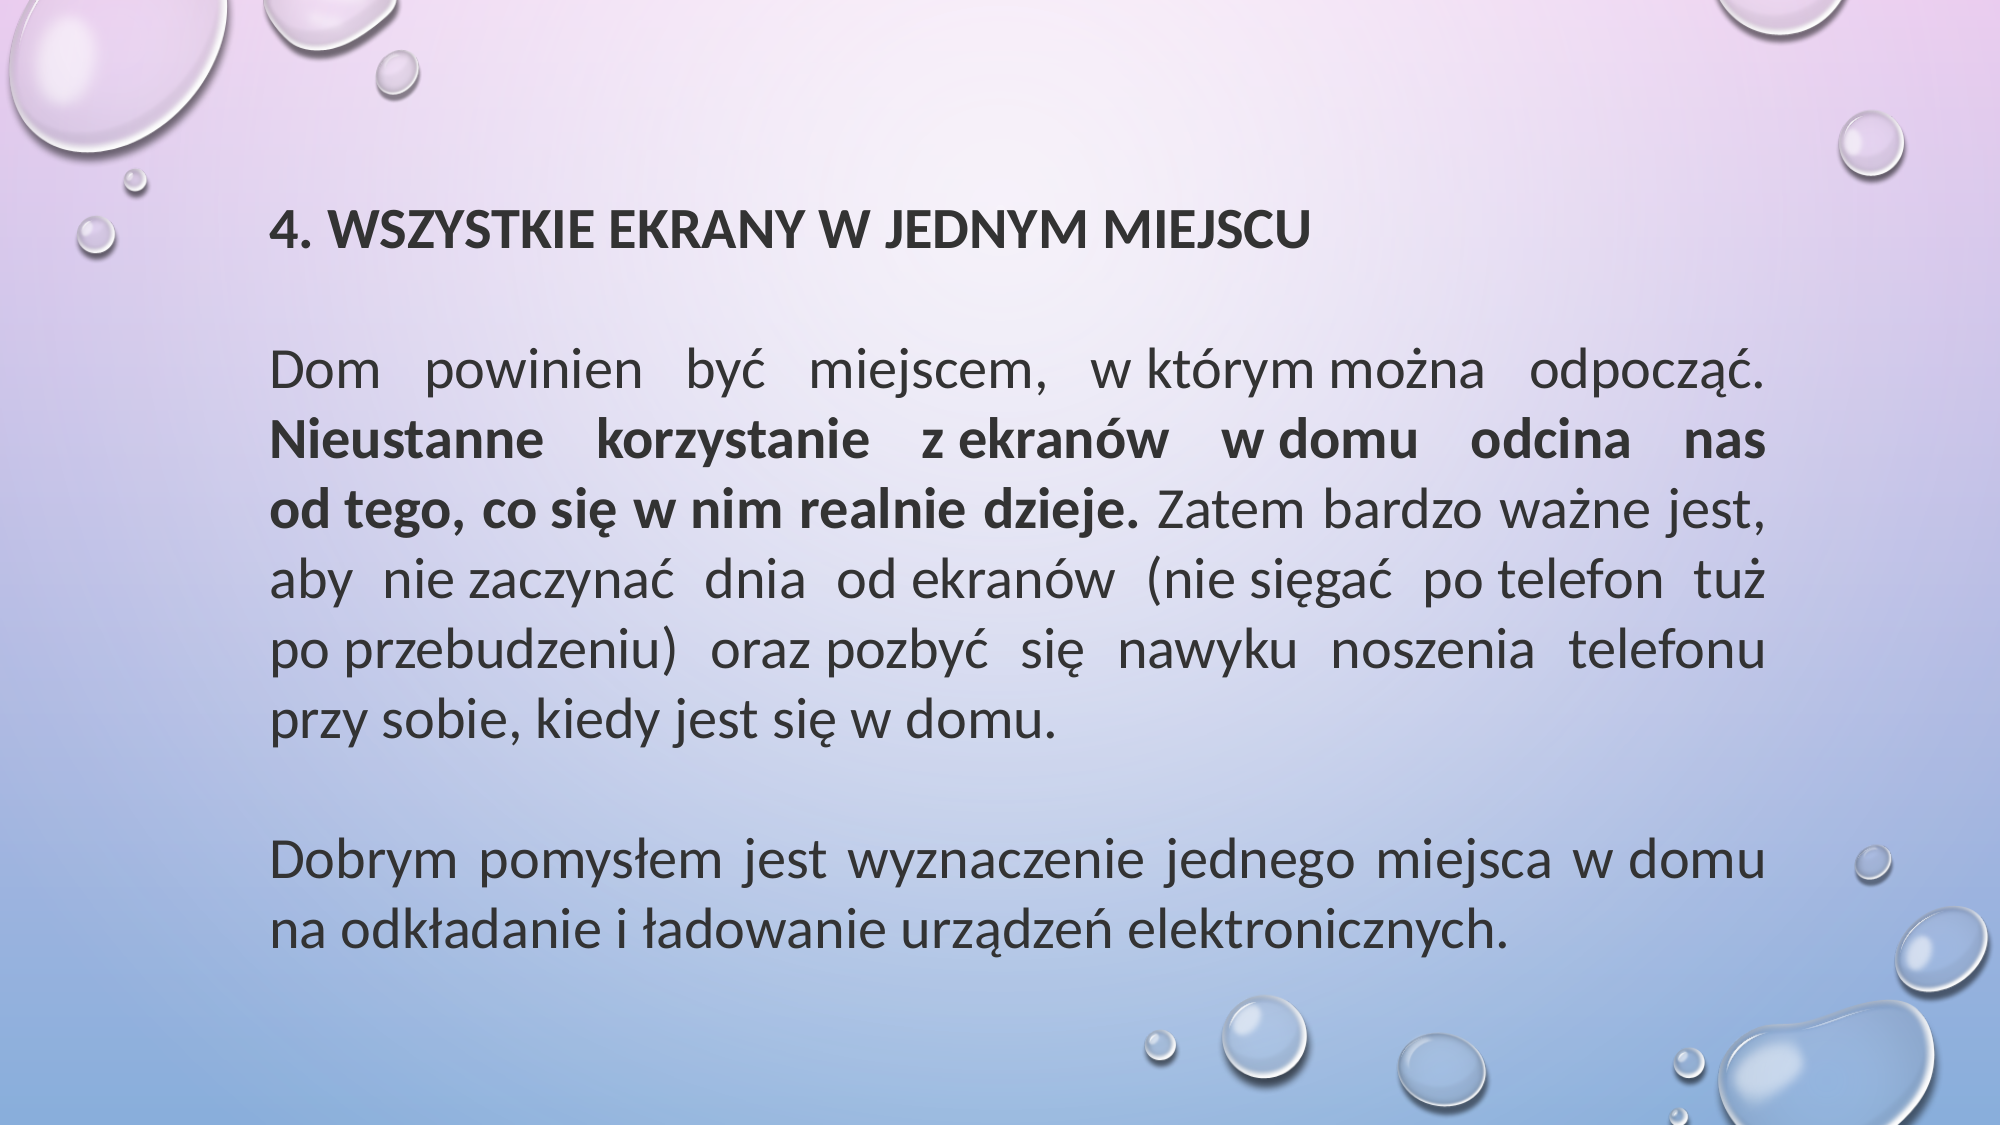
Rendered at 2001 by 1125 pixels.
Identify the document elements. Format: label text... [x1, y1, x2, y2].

text_box 4. WSZYSTKIE EKRANY W JEDNYM MIEJSCU Dom powinien być miejscem, w którym można odpocząć. Nieustanne korzystanie z ekranów w domu odcina nas od tego, co się w nim realnie dzieje. Zatem bardzo ważne jest, aby nie zaczynać dnia od ekranów (nie sięgać po telefon tuż po przebudzeniu) oraz pozbyć się nawyku noszenia telefonu przy sobie, kiedy jest się w domu. Dobrym pomysłem jest wyznaczenie jednego miejsca w domu na odkładanie i ładowanie urządzeń elektronicznych. [254, 183, 1782, 968]
picture [0, 0, 2000, 1125]
